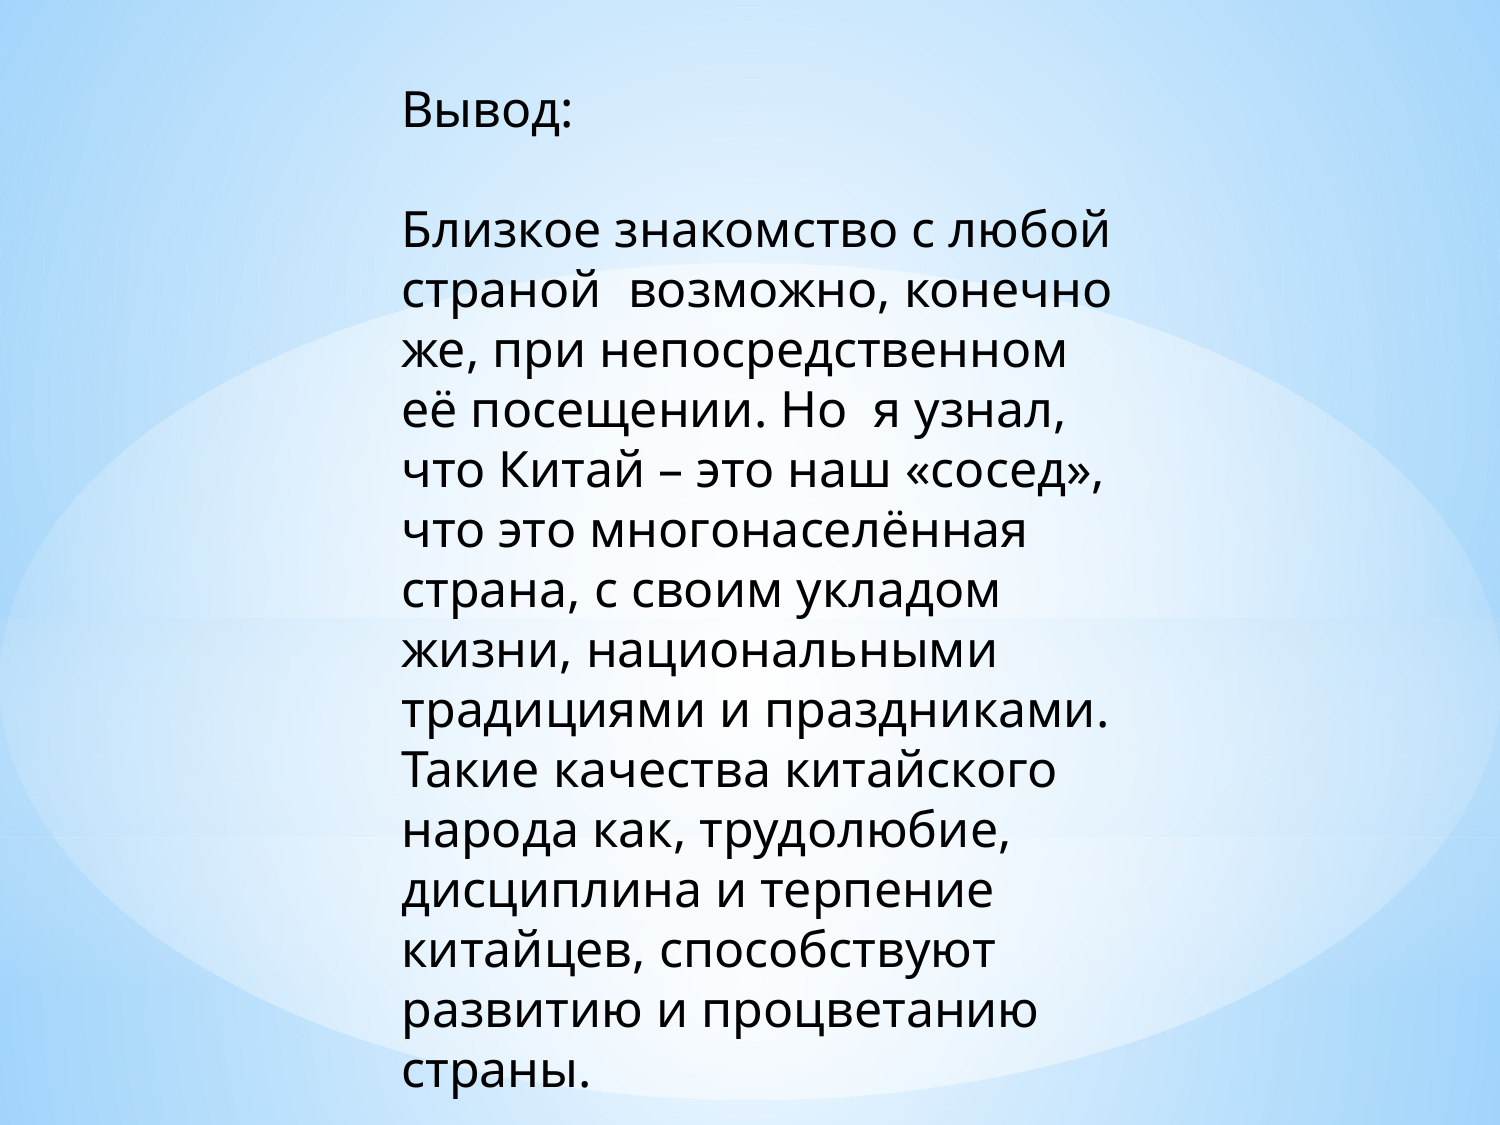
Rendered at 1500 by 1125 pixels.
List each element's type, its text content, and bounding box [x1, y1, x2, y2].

text_box Вывод: Близкое знакомство с любой страной возможно, конечно же, при непосредственном её посещении. Но я узнал, что Китай – это наш «сосед», что это многонаселённая страна, с своим укладом жизни, национальными традициями и праздниками. Такие качества китайского народа как, трудолюбие, дисциплина и терпение китайцев, способствуют развитию и процветанию страны. [386, 70, 1137, 1105]
